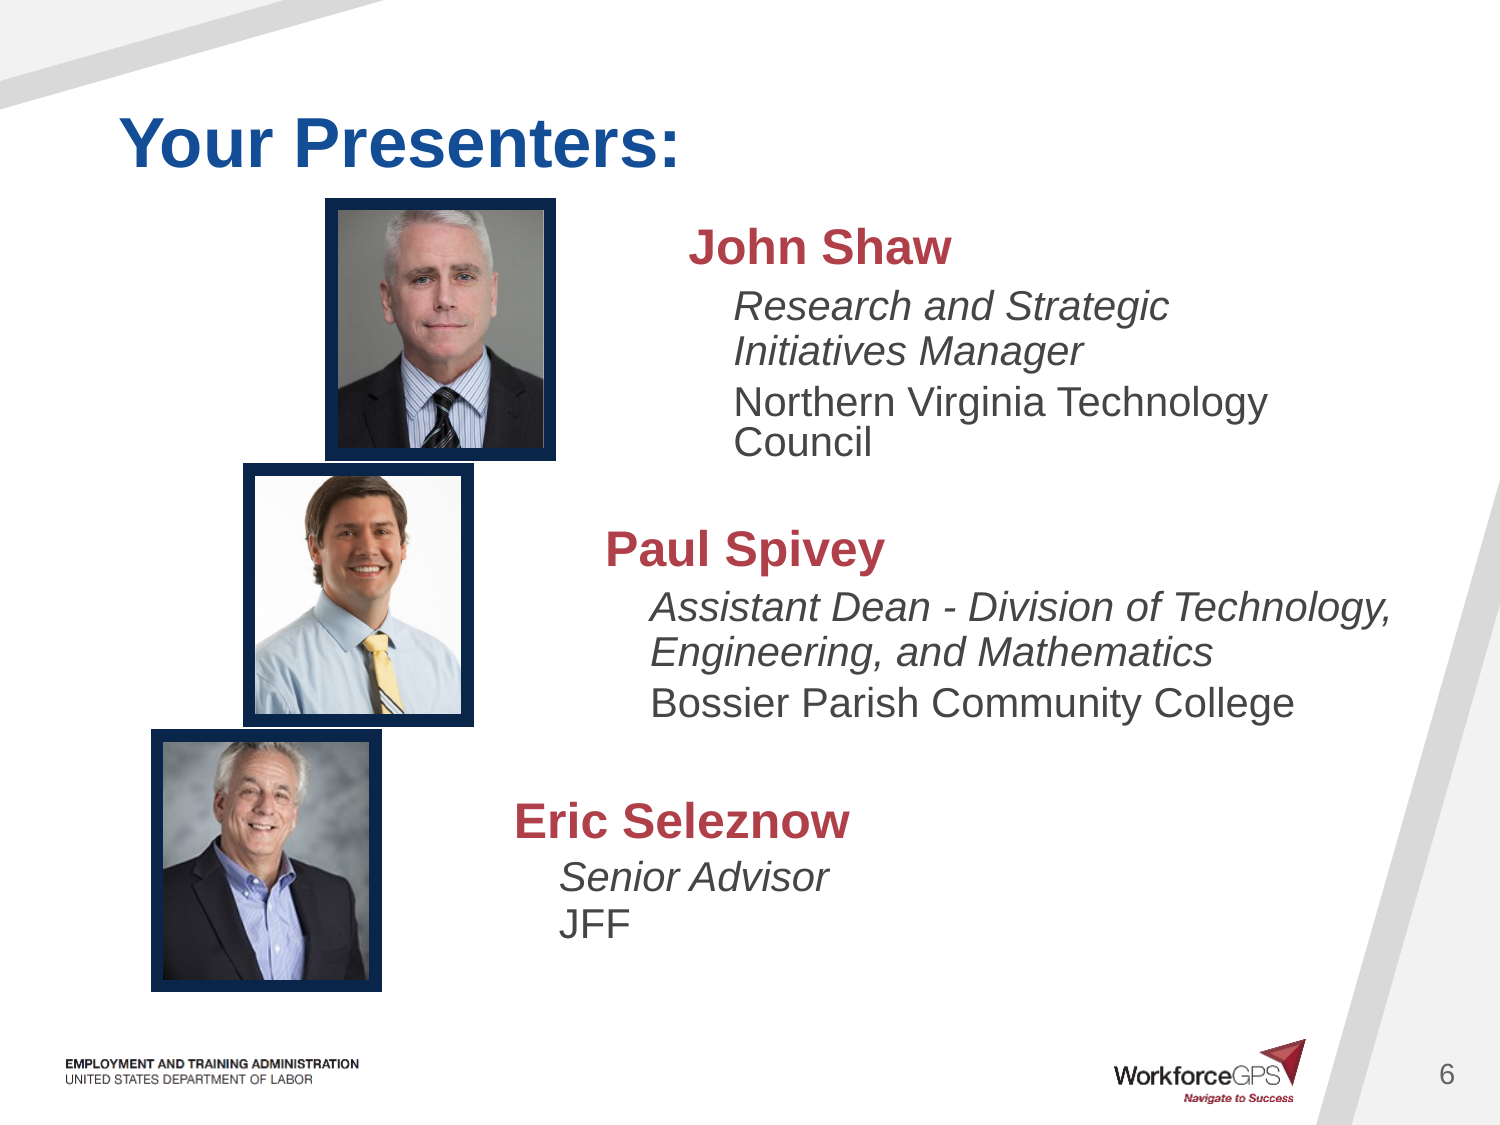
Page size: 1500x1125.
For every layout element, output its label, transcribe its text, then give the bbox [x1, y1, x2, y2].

picture [255, 475, 462, 715]
list Paul Spivey Assistant Dean - Division of Technology, Engineering, and Mathematics Bossier Parish Community College [590, 491, 1410, 758]
slide_number 6 [1260, 1042, 1471, 1103]
picture [337, 210, 544, 449]
picture [1112, 1038, 1308, 1105]
list Eric Seleznow Senior Advisor JFF [498, 772, 1153, 970]
list John Shaw Research and Strategic Initiatives Manager Northern Virginia Technology Council [673, 210, 1363, 476]
picture [59, 1053, 370, 1092]
picture [163, 741, 370, 980]
